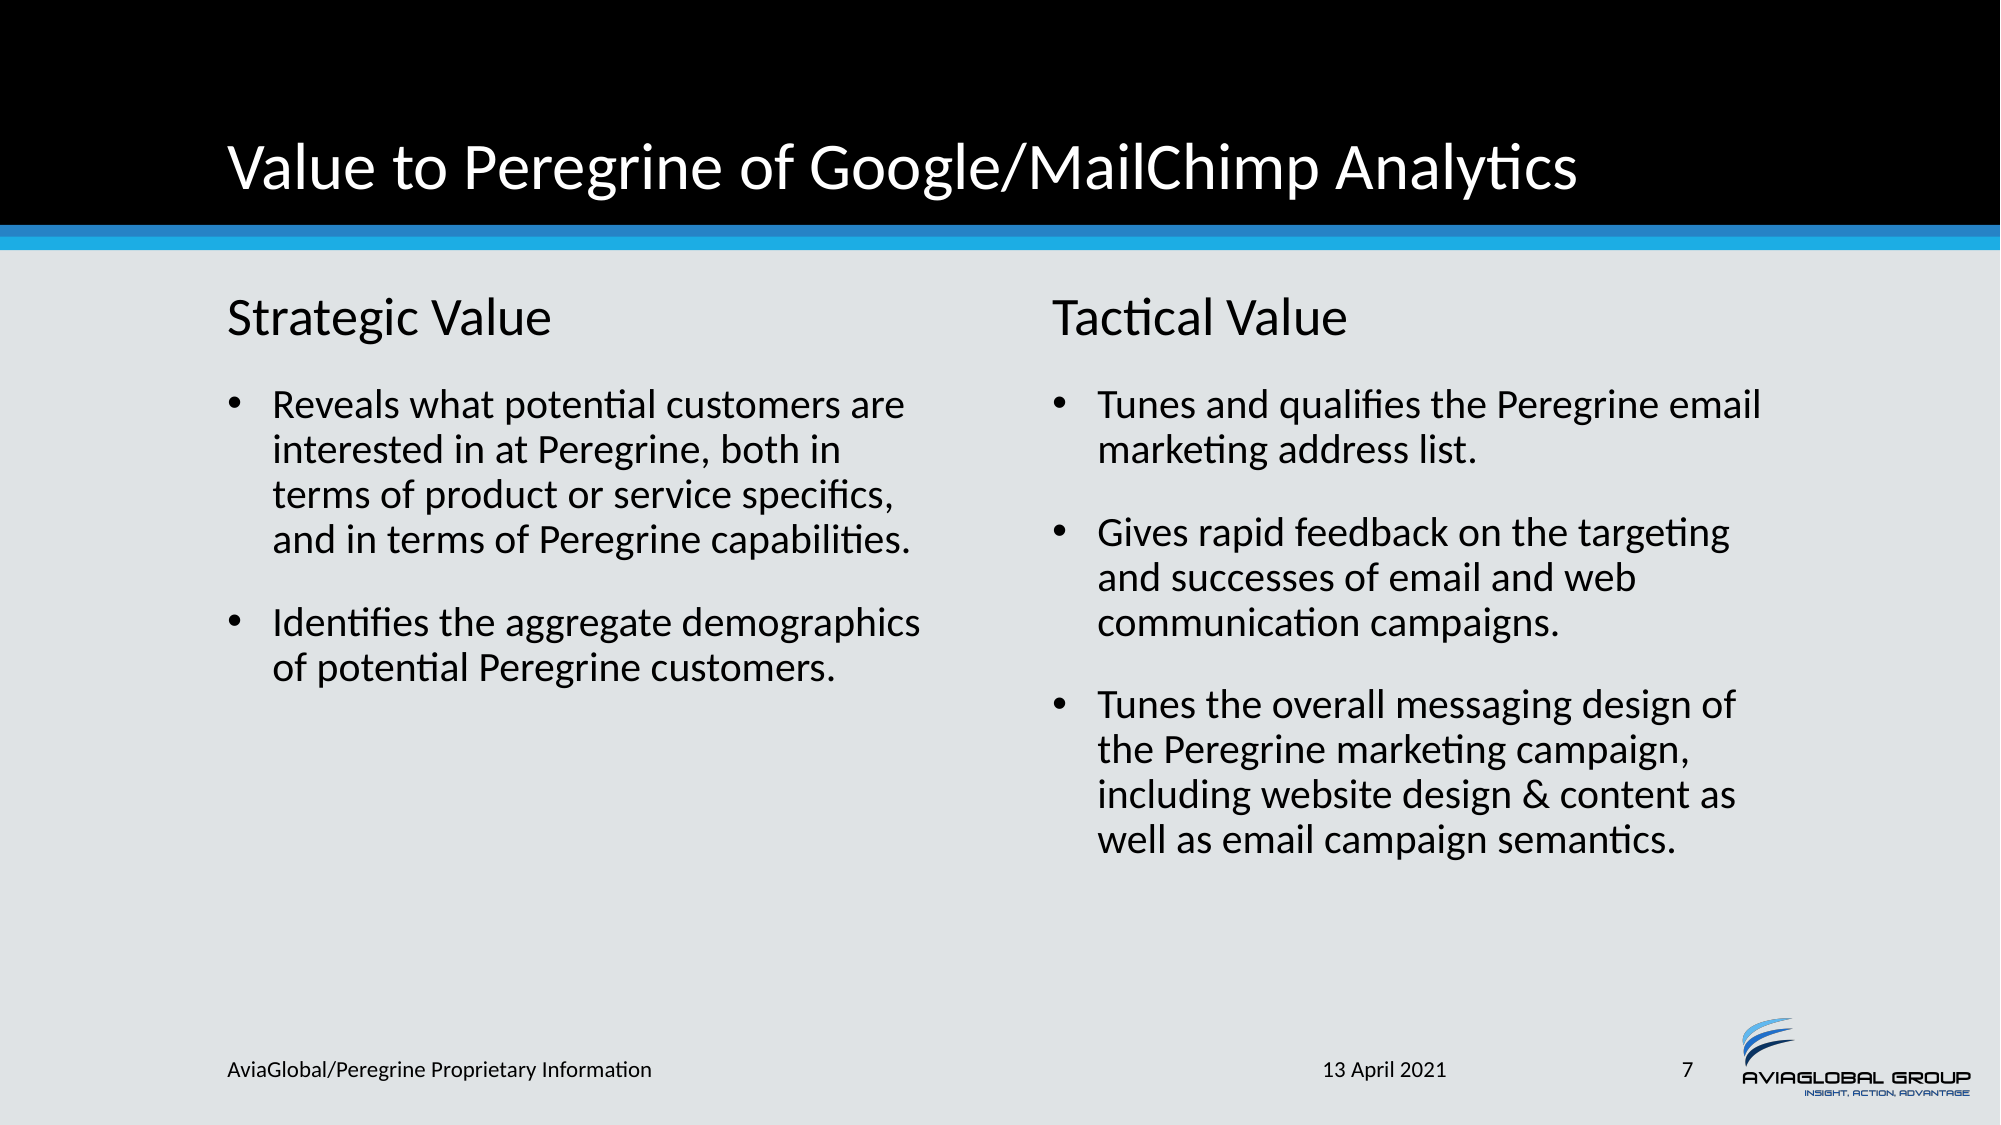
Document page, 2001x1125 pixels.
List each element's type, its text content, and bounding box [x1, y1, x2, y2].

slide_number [1263, 1045, 1507, 1091]
footer AviaGlobal/Peregrine Proprietary Information [212, 1045, 1237, 1091]
list Strategic Value [212, 275, 963, 361]
list Tunes and qualifies the Peregrine email marketing address list. Gives rapid feedback on the targeting and successes of email and web communication campaigns. Tunes the overall messaging design of the Peregrine marketing campaign, including website design & content as well as email campaign semantics. [1037, 375, 1788, 1010]
slide_number 7 [1537, 1045, 1709, 1091]
list Reveals what potential customers are interested in at Peregrine, both in terms of product or service specifics, and in terms of Peregrine capabilities. Identifies the aggregate demographics of potential Peregrine customers. [212, 375, 963, 1010]
picture [1731, 1009, 1984, 1104]
title Value to Peregrine of Google/MailChimp Analytics [212, 41, 1788, 212]
list Tactical Value [1037, 275, 1788, 361]
